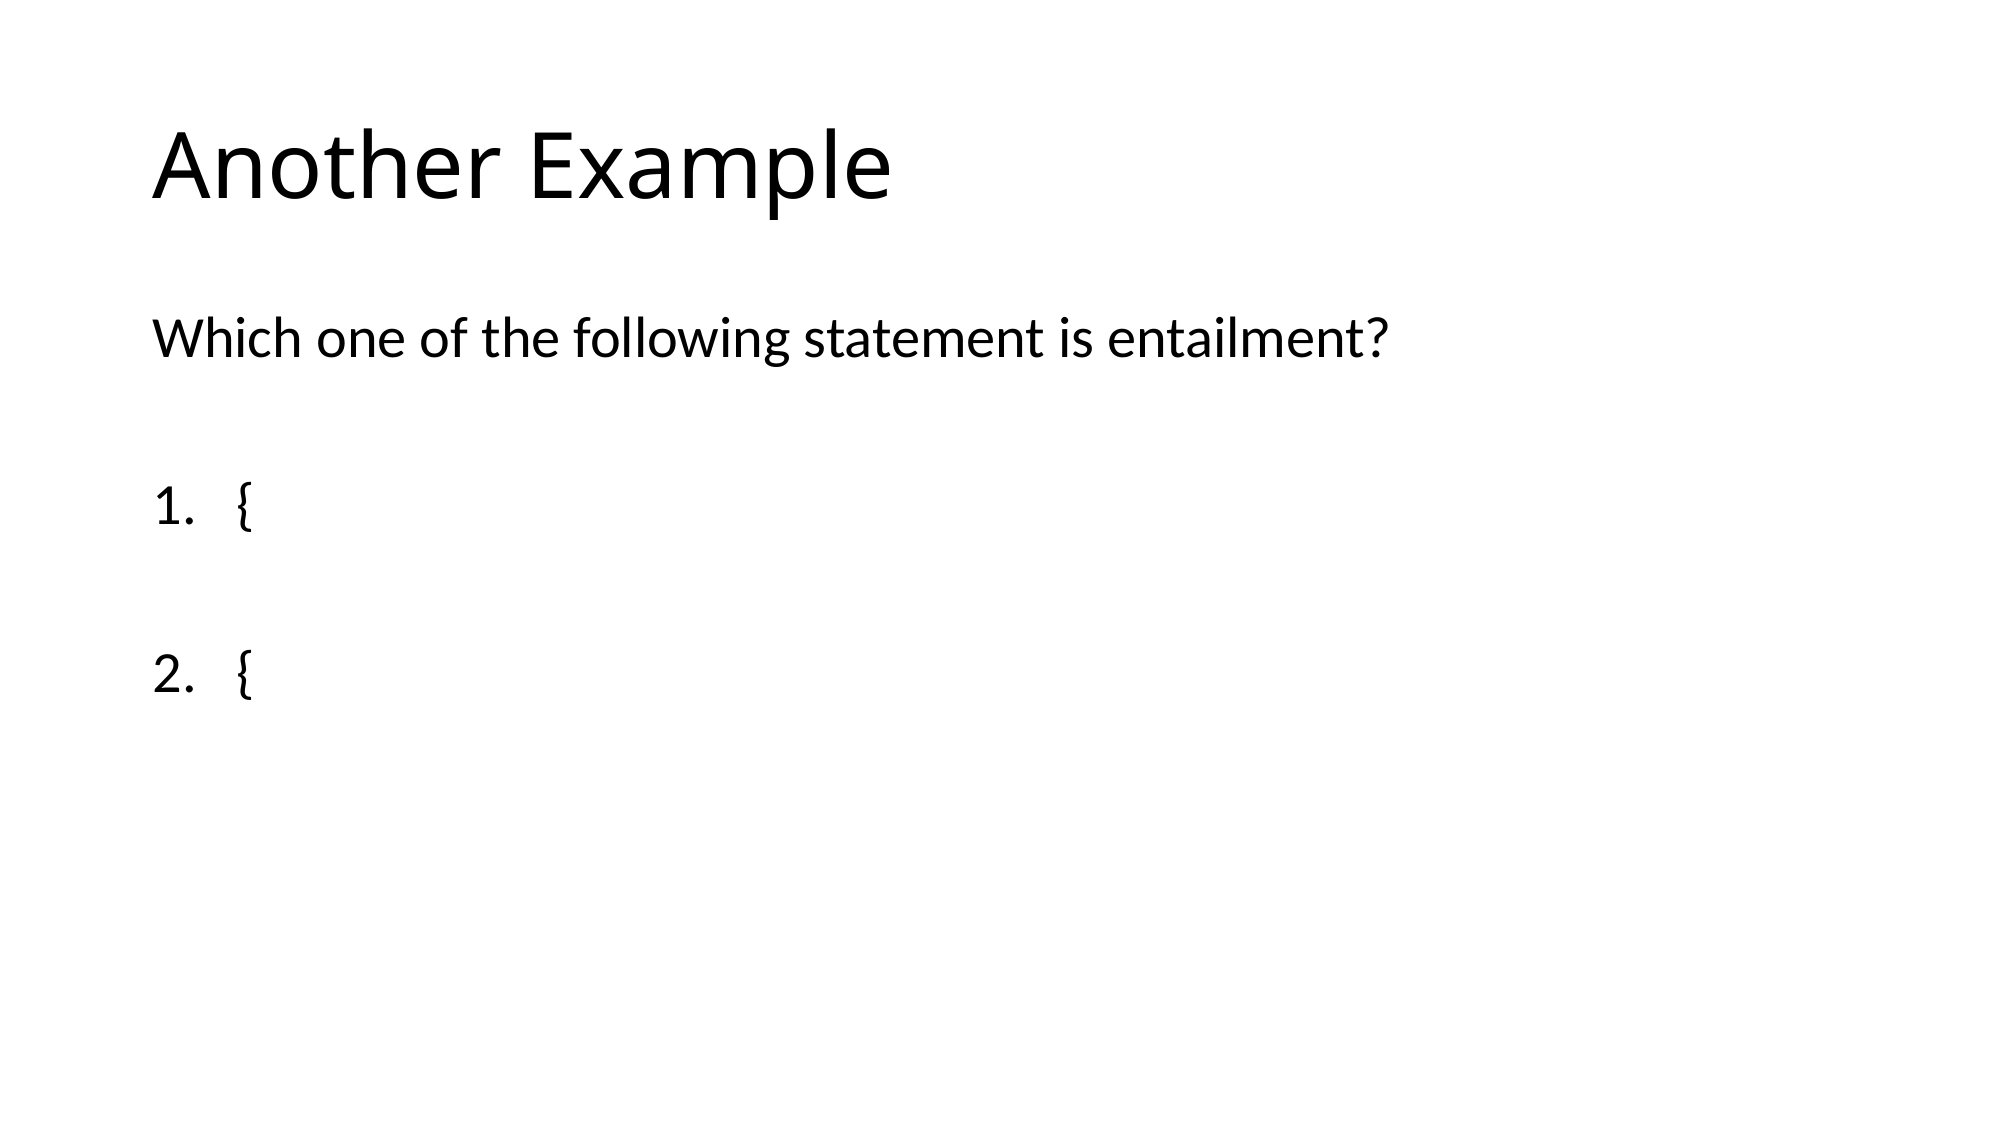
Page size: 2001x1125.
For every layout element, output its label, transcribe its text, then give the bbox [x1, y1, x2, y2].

title Another Example [137, 59, 1863, 278]
